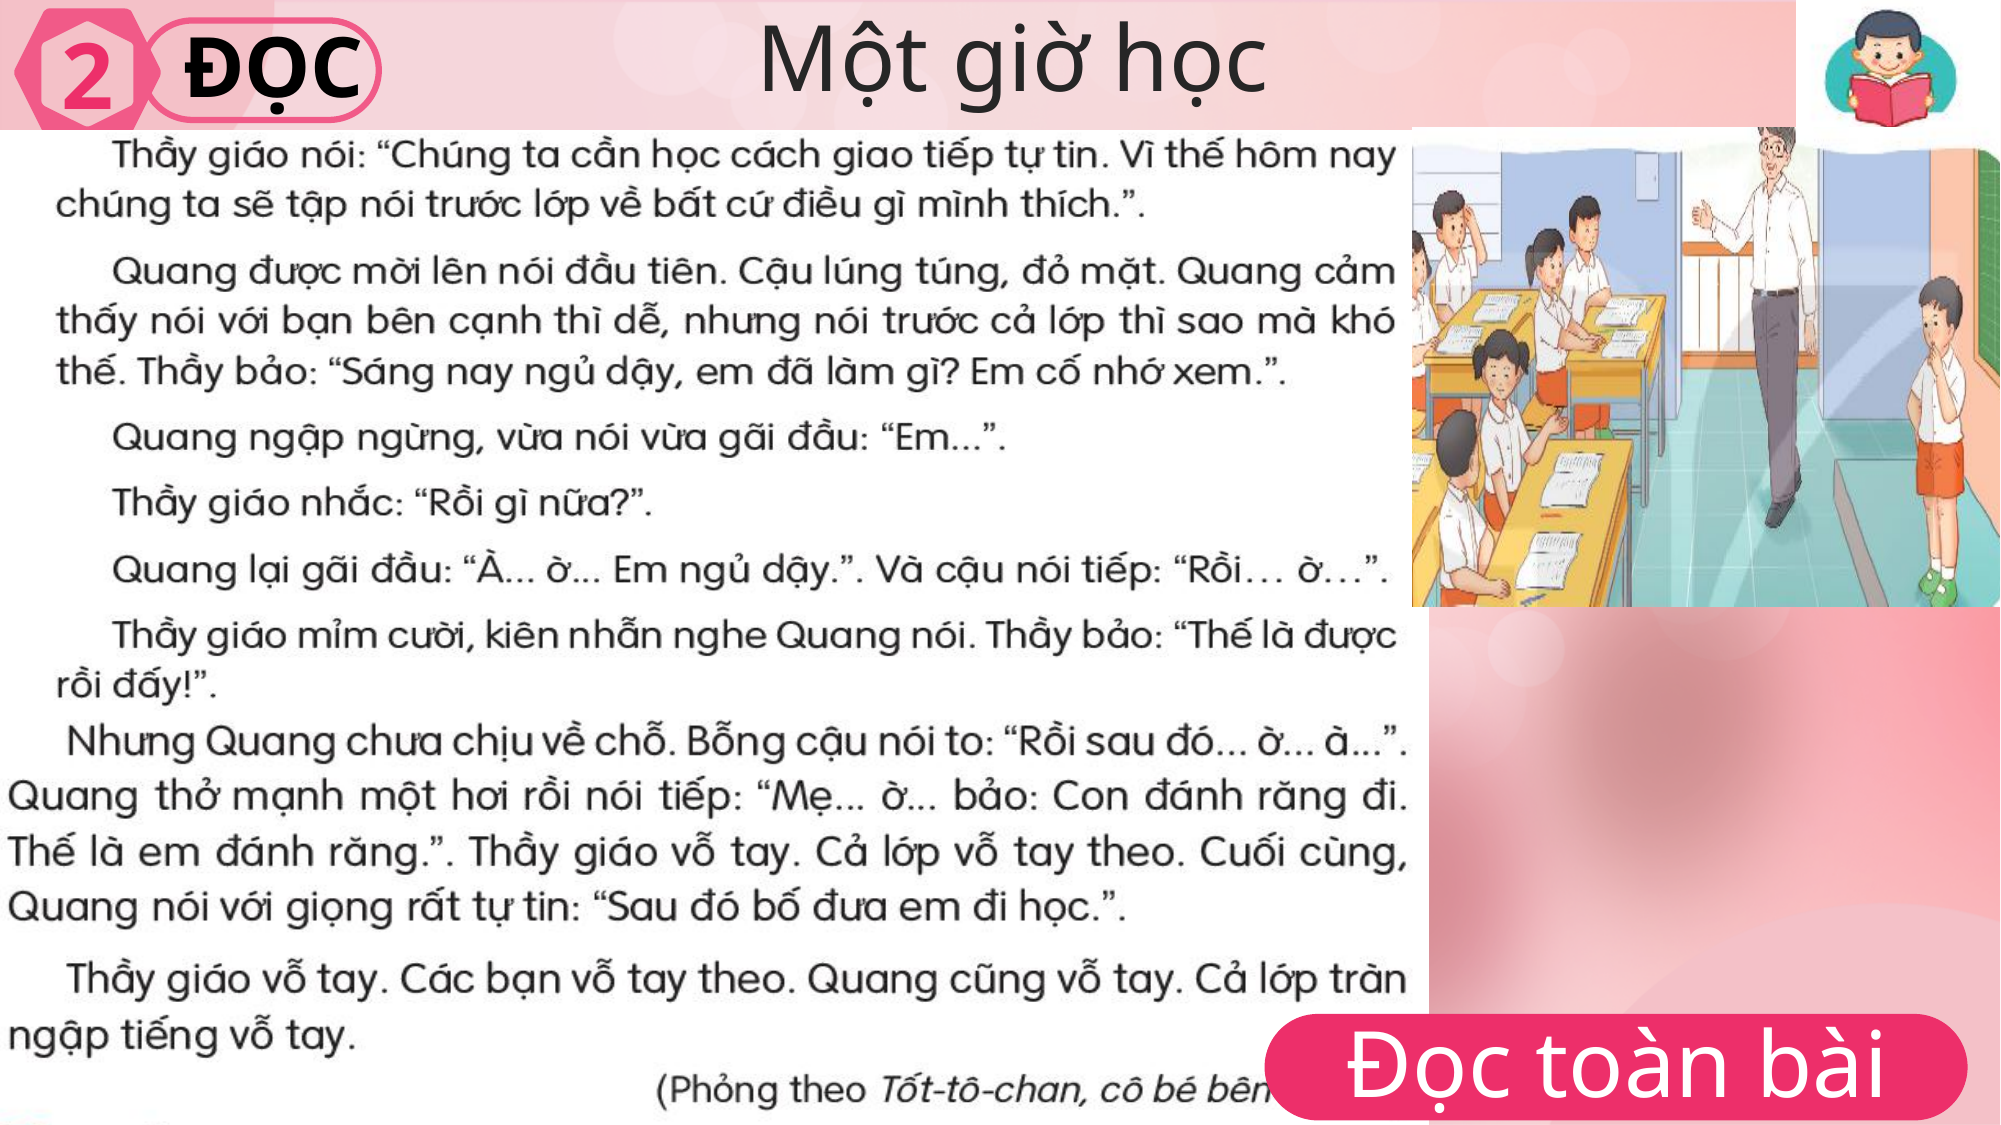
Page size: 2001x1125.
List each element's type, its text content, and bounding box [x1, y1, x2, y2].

text_box Một giờ học [506, 0, 1519, 117]
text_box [1264, 998, 1968, 1125]
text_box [14, 8, 161, 130]
picture [0, 0, 2001, 1125]
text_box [142, 6, 421, 123]
